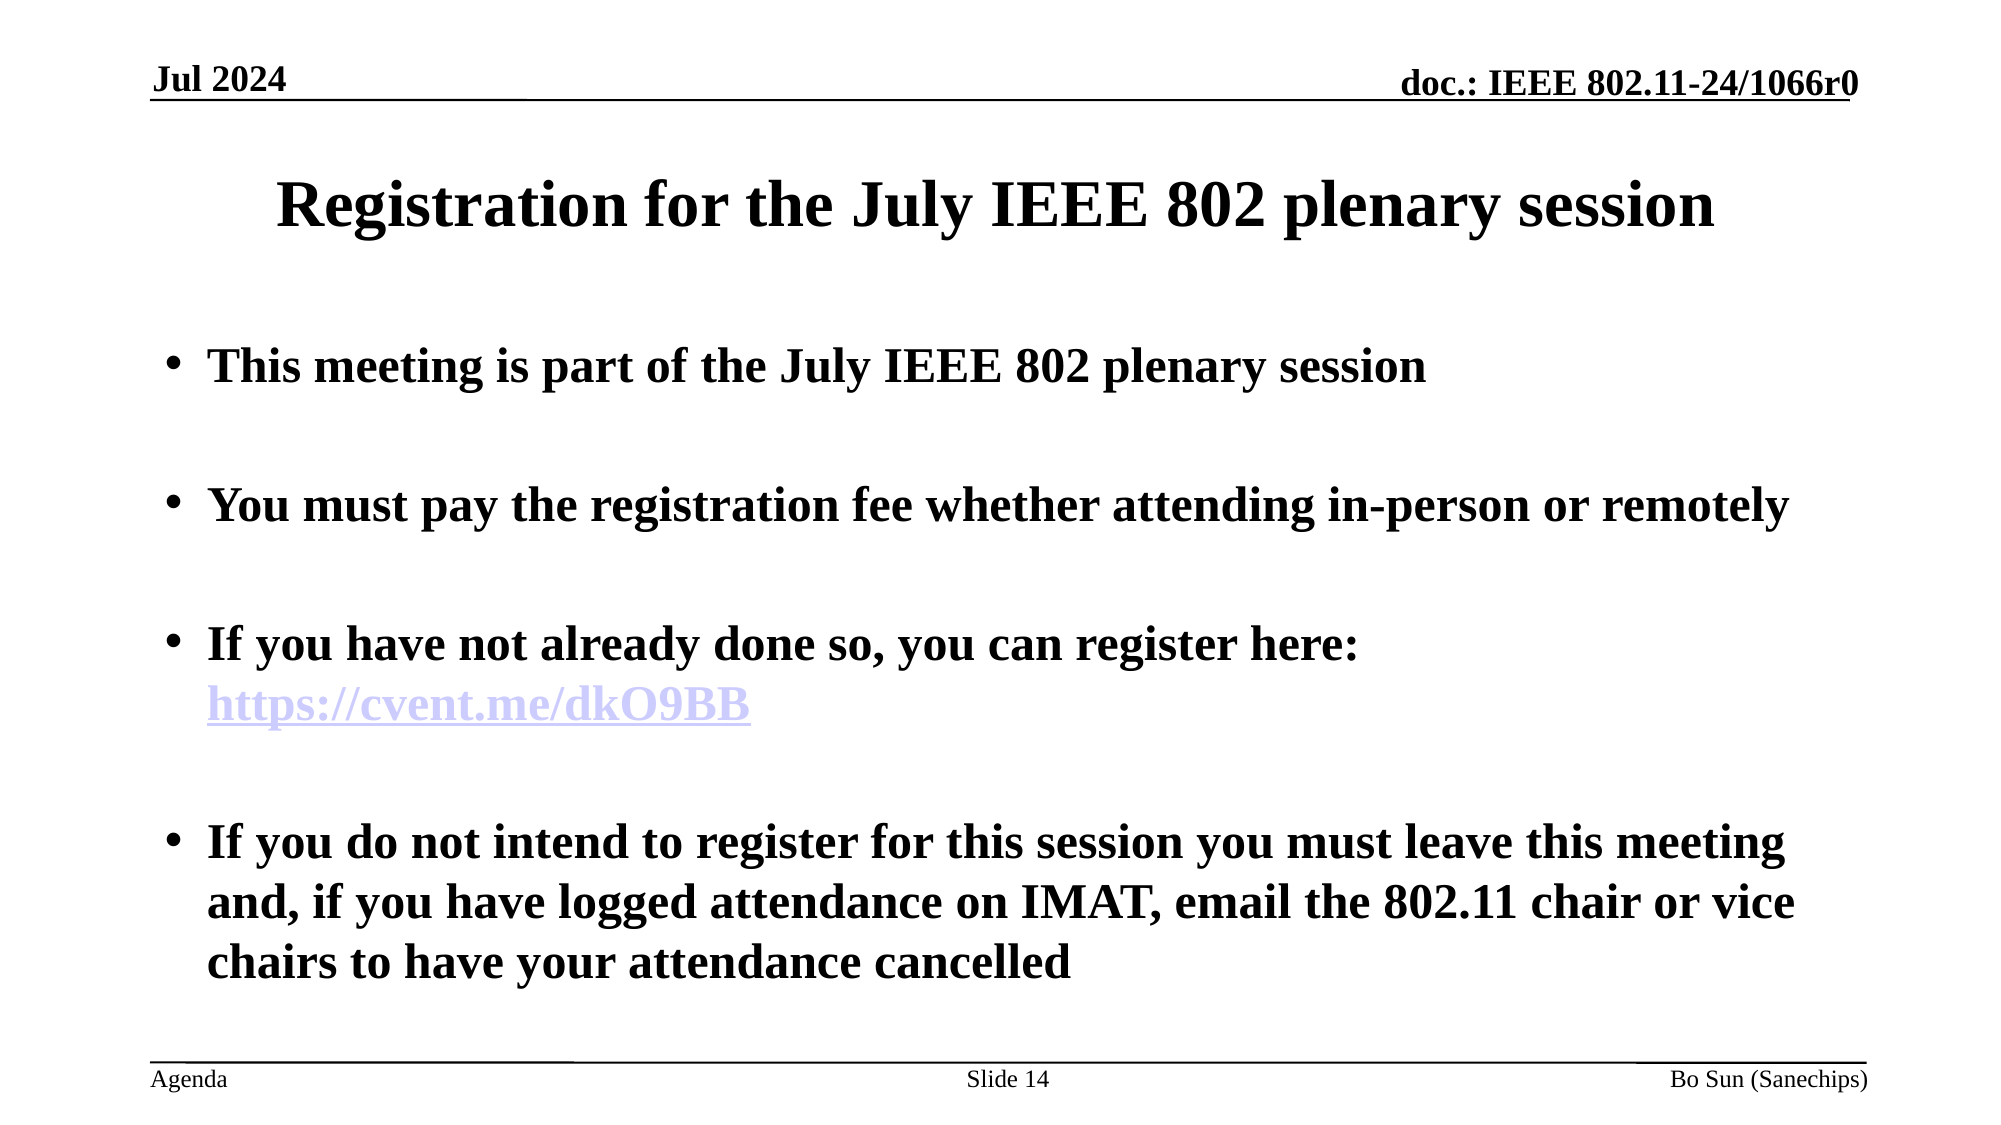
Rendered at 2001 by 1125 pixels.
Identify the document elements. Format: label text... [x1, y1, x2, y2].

footer Bo Sun (Sanechips) [1171, 1061, 1869, 1093]
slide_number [152, 54, 563, 100]
text_box Registration for the July IEEE 802 plenary session [124, 112, 1869, 288]
slide_number Slide [949, 1061, 1067, 1123]
text_box This meeting is part of the July IEEE 802 plenary session You must pay the registration fee whether attending in-person or remotely If you have not already done so, you can register here: https://cvent.me/dkO9BB If you do not intend to register for this session you must leave this meeting and, if you have logged attendance on IMAT, email the 802.11 chair or vice chairs to have your attendance cancelled [150, 324, 1850, 1013]
